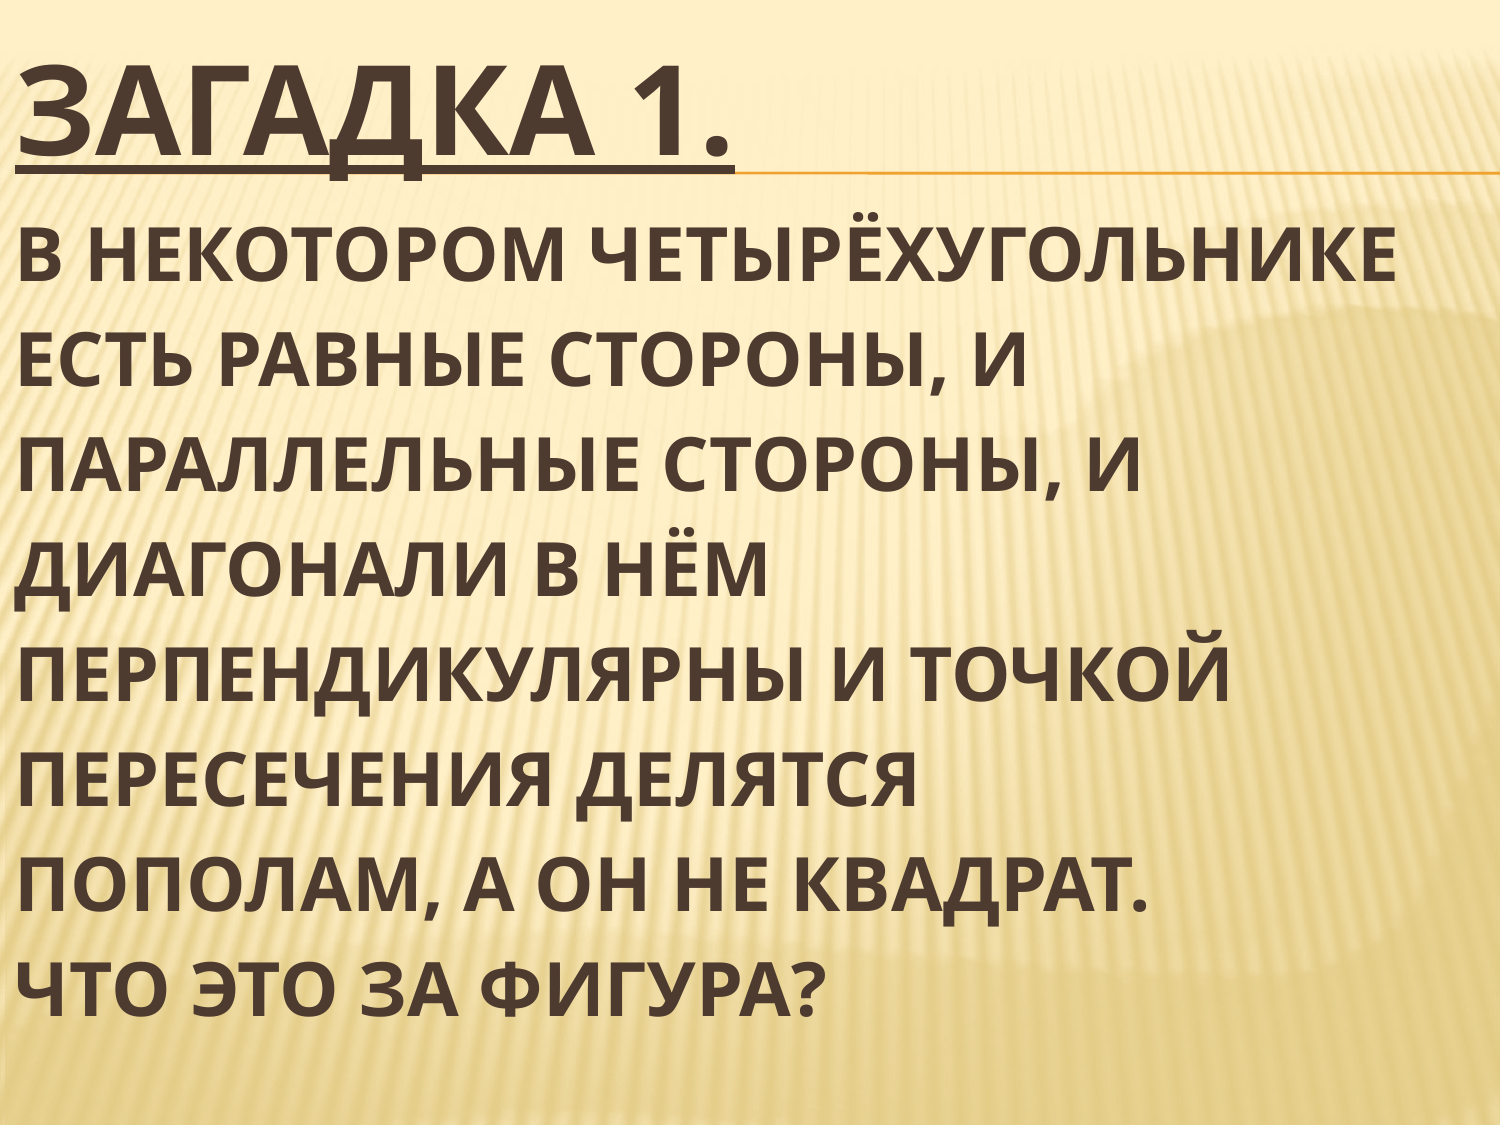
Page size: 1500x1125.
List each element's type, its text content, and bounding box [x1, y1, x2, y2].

title ЗАГАДКА 1. [0, 0, 1500, 199]
list В НЕКОТОРОМ ЧЕТЫРЁХУГОЛЬНИКЕ ЕСТЬ РАВНЫЕ СТОРОНЫ, И ПАРАЛЛЕЛЬНЫЕ СТОРОНЫ, И ДИАГОНАЛИ В НЁМ ПЕРПЕНДИКУЛЯРНЫ И ТОЧКОЙ ПЕРЕСЕЧЕНИЯ ДЕЛЯТСЯ ПОПОЛАМ, А ОН НЕ КВАДРАТ. ЧТО ЭТО ЗА ФИГУРА? [0, 199, 1500, 1125]
